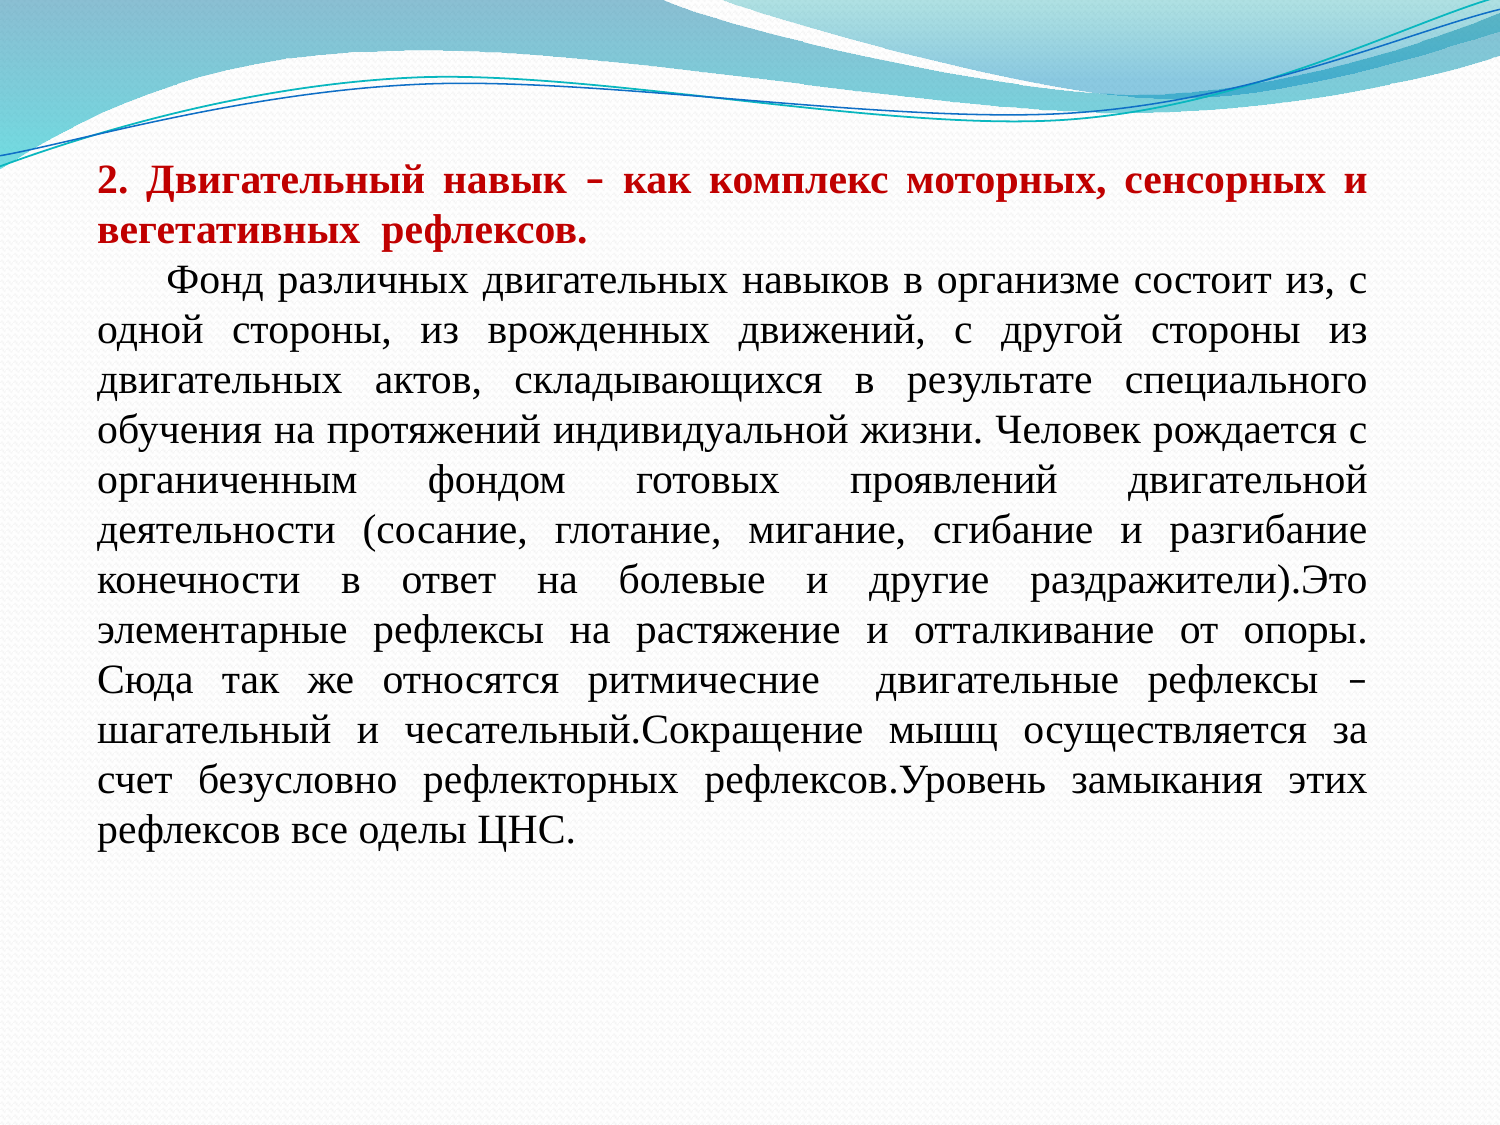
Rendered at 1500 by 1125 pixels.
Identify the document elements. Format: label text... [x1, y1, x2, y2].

text_box 2. Двигательный навык – как комплекс моторных, сенсорных и вегетативных рефлексов. Фонд различных двигательных навыков в организме состоит из, с одной стороны, из врожденных движений, с другой стороны из двигательных актов, складывающихся в результате специального обучения на протяжений индивидуальной жизни. Человек рождается с органиченным фондом готовых проявлений двигательной деятельности (сосание, глотание, мигание, сгибание и разгибание конечности в ответ на болевые и другие раздражители).Это элементарные рефлексы на растяжение и отталкивание от опоры. Сюда так же относятся ритмичесние двигательные рефлексы – шагательный и чесательный.Сокращение мышц осуществляется за счет безусловно рефлекторных рефлексов.Уровень замыкания этих рефлексов все оделы ЦНС. [82, 143, 1383, 860]
